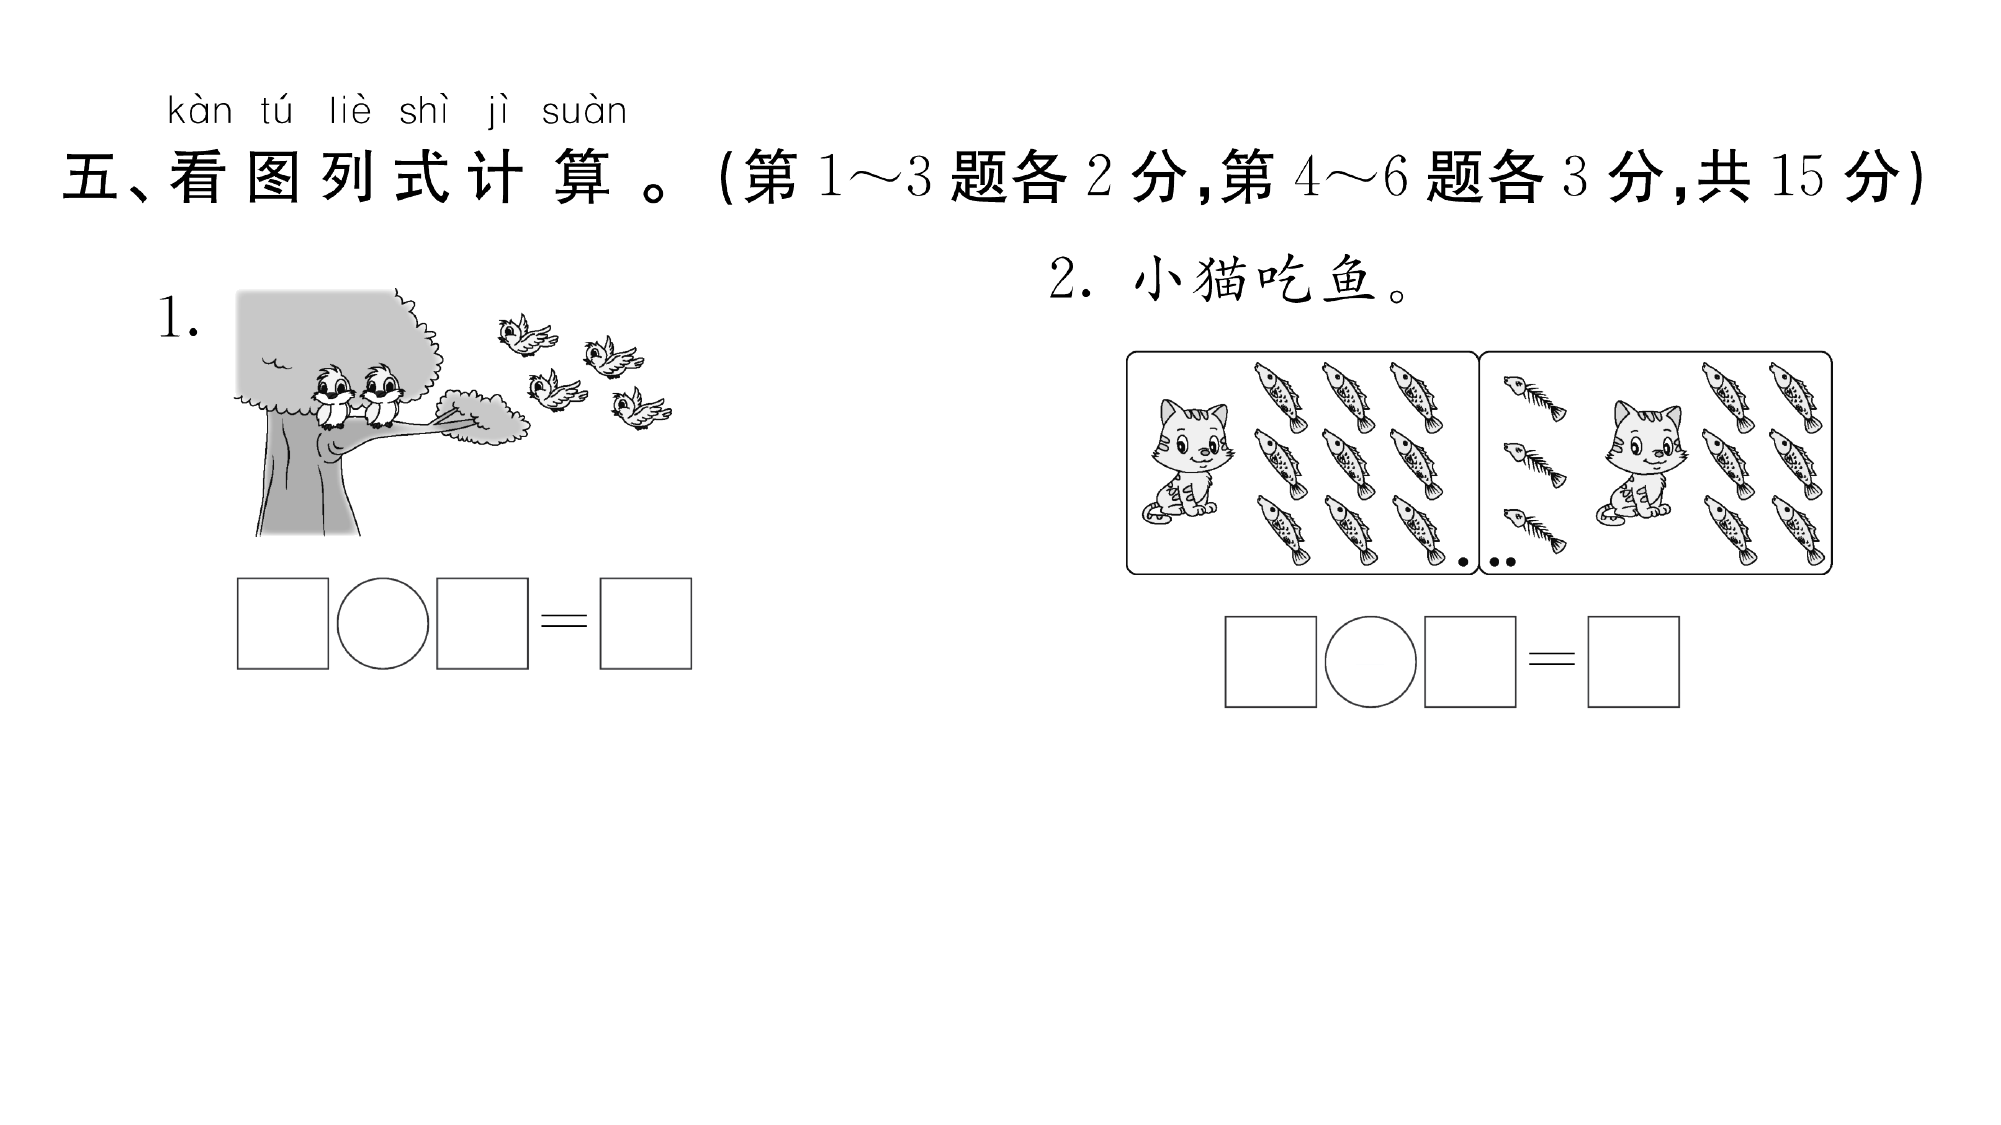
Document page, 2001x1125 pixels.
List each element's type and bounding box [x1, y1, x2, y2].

picture [58, 58, 1949, 729]
